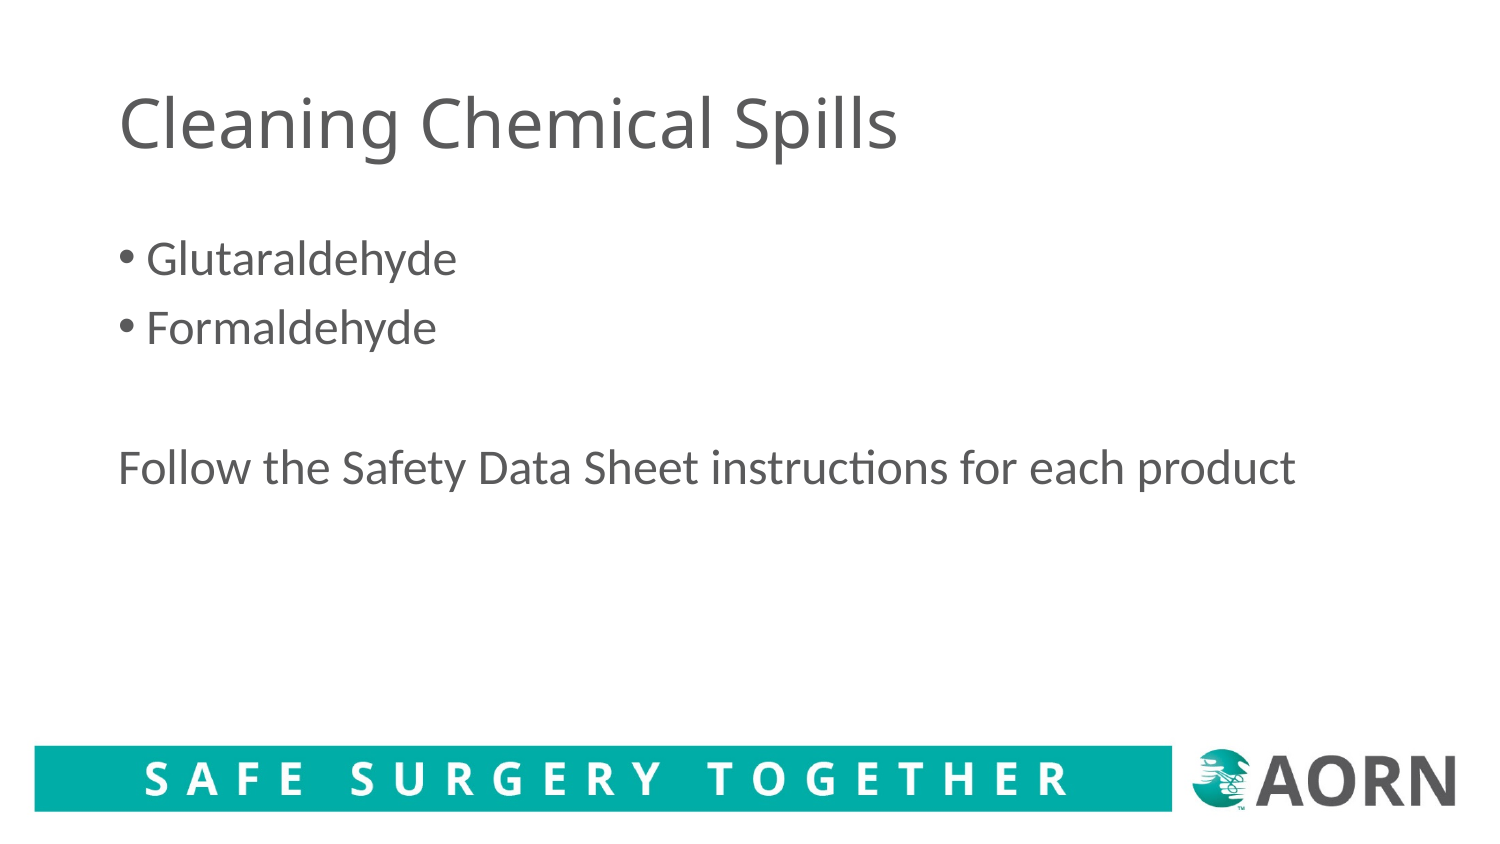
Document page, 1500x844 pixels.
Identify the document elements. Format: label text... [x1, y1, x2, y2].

title Cleaning Chemical Spills [103, 44, 1397, 208]
list Glutaraldehyde Formaldehyde Follow the Safety Data Sheet instructions for each product [103, 224, 1397, 760]
picture [0, 707, 1495, 844]
